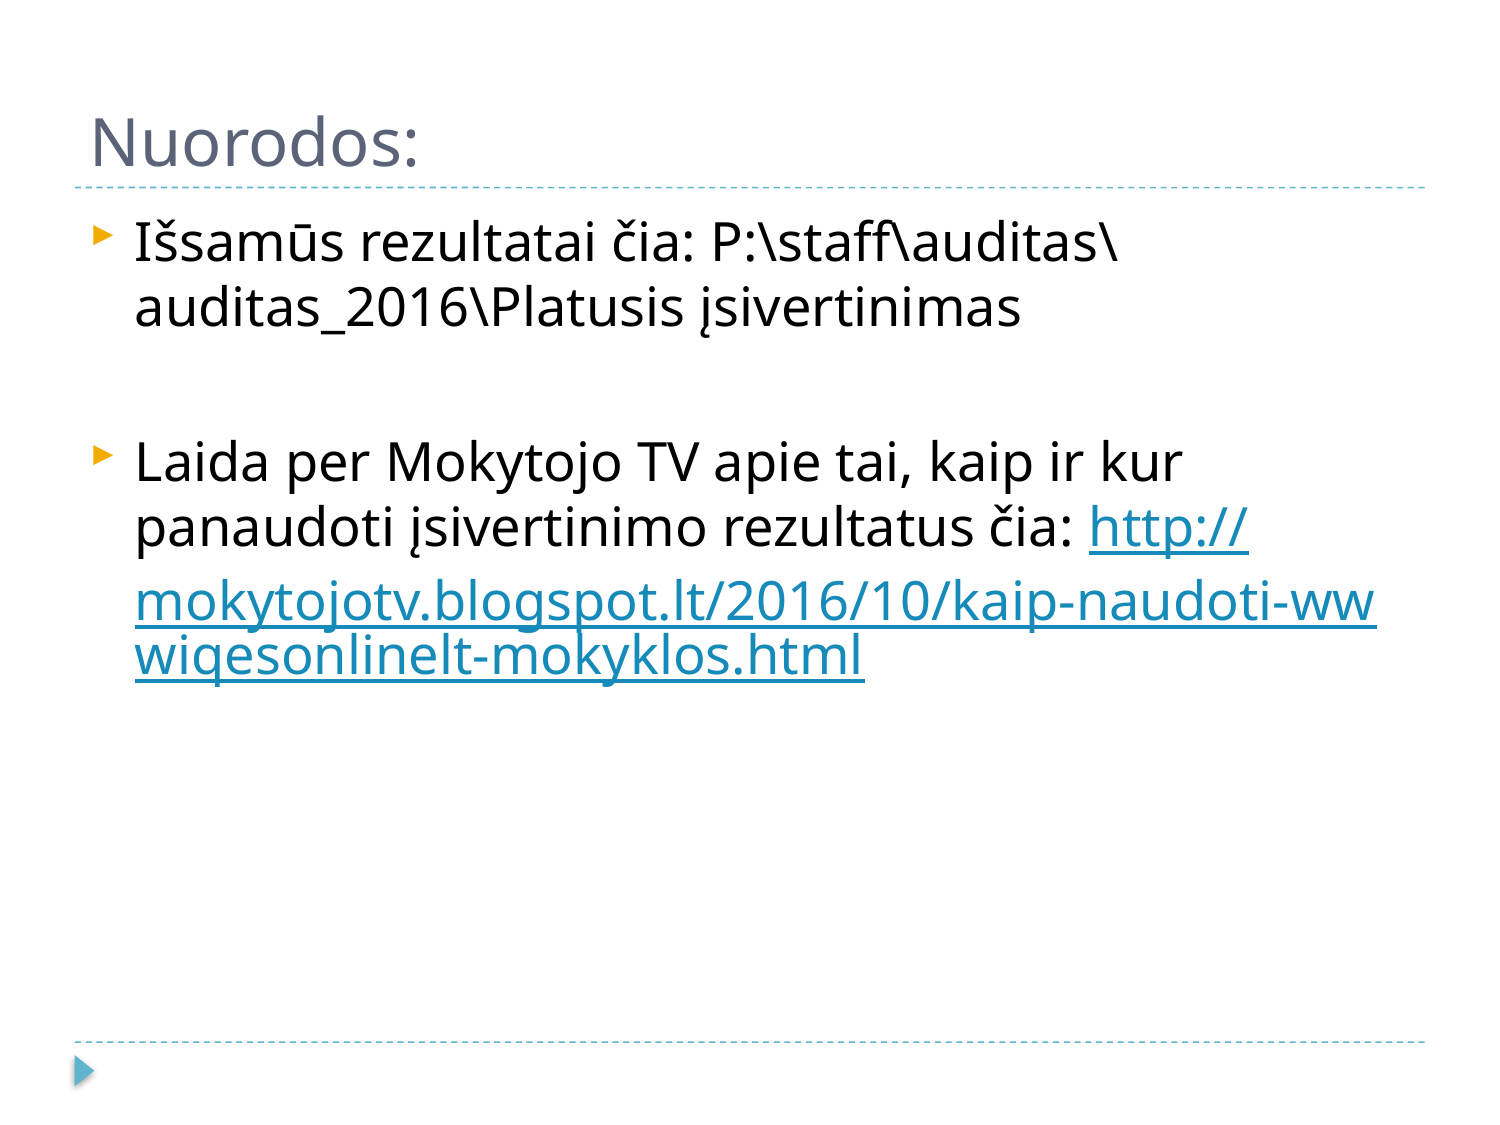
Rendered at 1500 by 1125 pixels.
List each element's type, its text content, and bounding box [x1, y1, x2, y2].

list Išsamūs rezultatai čia: P:\staff\auditas\auditas_2016\Platusis įsivertinimas Laida per Mokytojo TV apie tai, kaip ir kur panaudoti įsivertinimo rezultatus čia: http://mokytojotv.blogspot.lt/2016/10/kaip-naudoti-wwwiqesonlinelt-mokyklos.html [75, 200, 1425, 1010]
title Nuorodos: [75, 24, 1425, 188]
